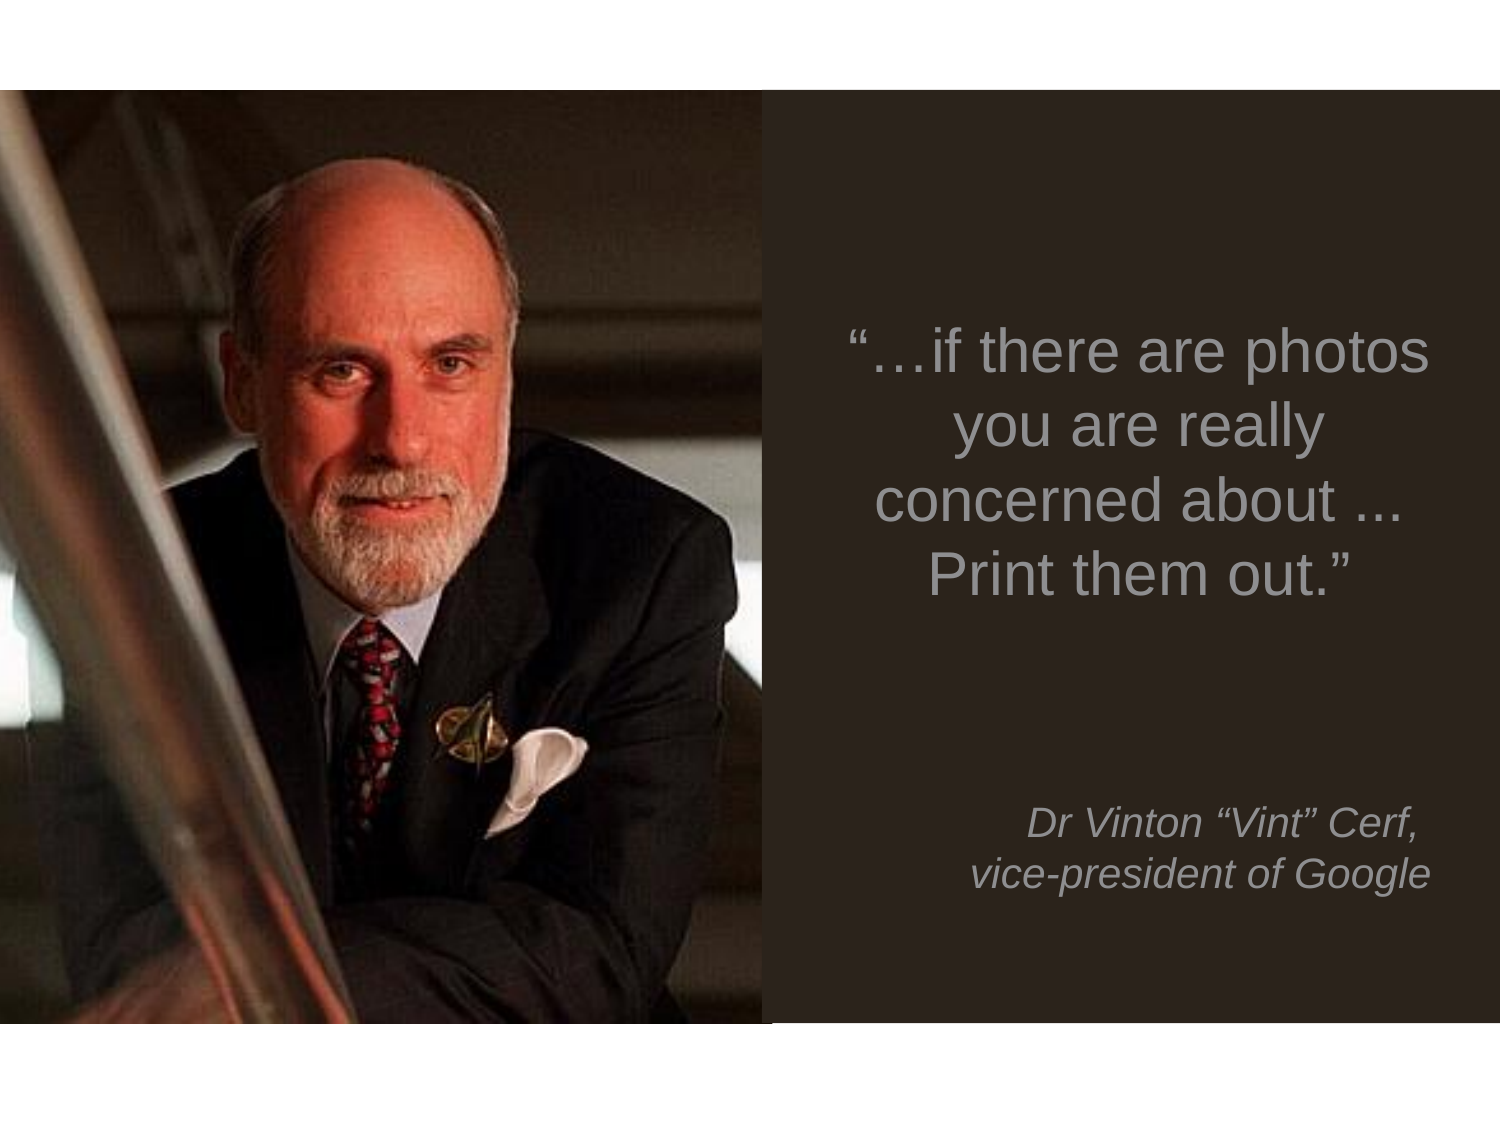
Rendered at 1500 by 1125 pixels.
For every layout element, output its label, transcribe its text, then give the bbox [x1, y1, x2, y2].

subtitle “…if there are photos you are really concerned about ... Print them out.” Dr Vinton “Vint” Cerf, vice-president of Google [832, 302, 1447, 965]
text_box [770, 88, 1500, 1025]
picture [0, 89, 773, 1024]
